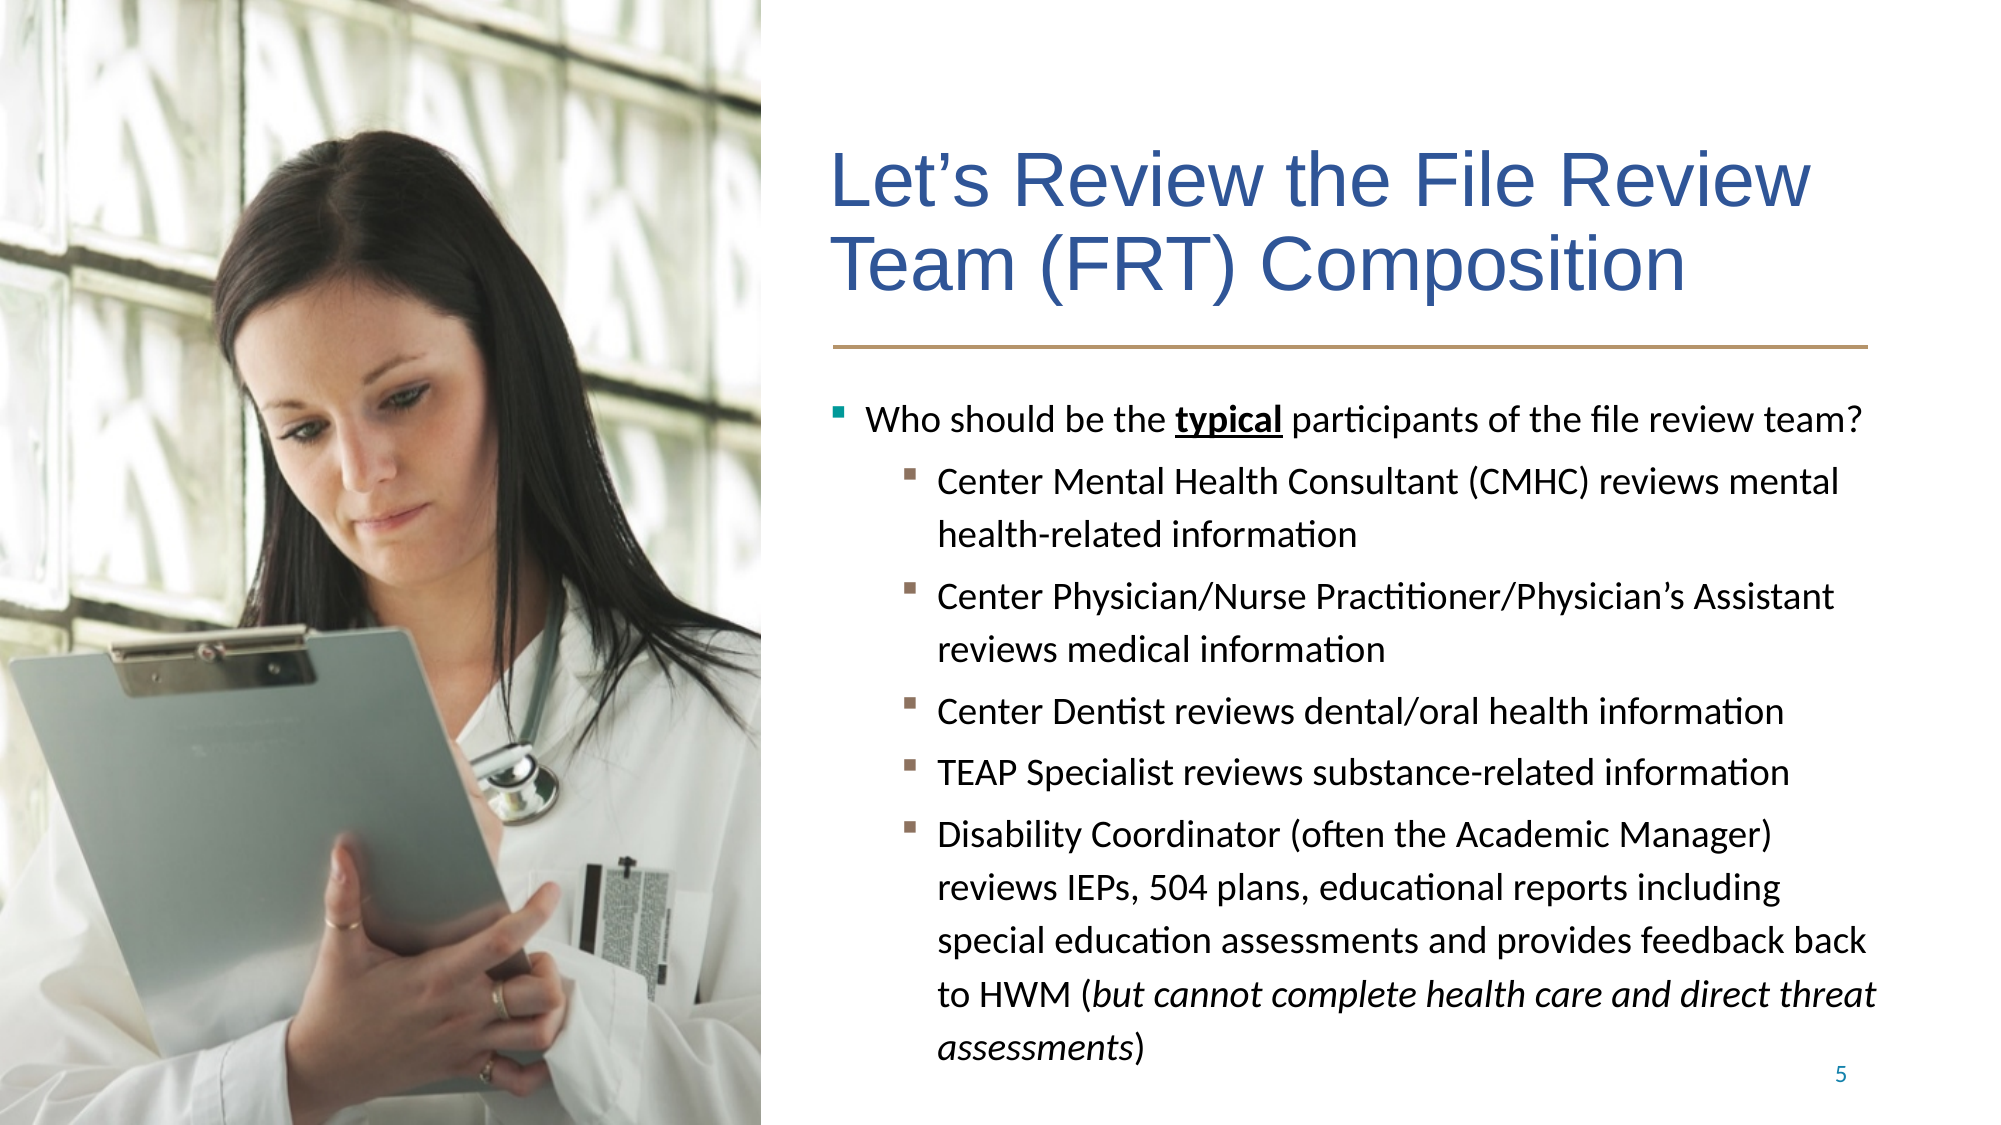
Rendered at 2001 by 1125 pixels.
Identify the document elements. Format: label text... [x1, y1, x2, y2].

title Let’s Review the File Review Team (FRT) Composition [814, 103, 1895, 315]
slide_number 5 [1667, 1042, 1863, 1103]
list Who should be the typical participants of the file review team? Center Mental Health Consultant (CMHC) reviews mental health-related information Center Physician/Nurse Practitioner/Physician’s Assistant reviews medical information Center Dentist reviews dental/oral health information TEAP Specialist reviews substance-related information Disability Coordinator (often the Academic Manager) reviews IEPs, 504 plans, educational reports including special education assessments and provides feedback back to HWM (but cannot complete health care and direct threat assessments) [814, 379, 1895, 1088]
picture [0, 0, 761, 1125]
